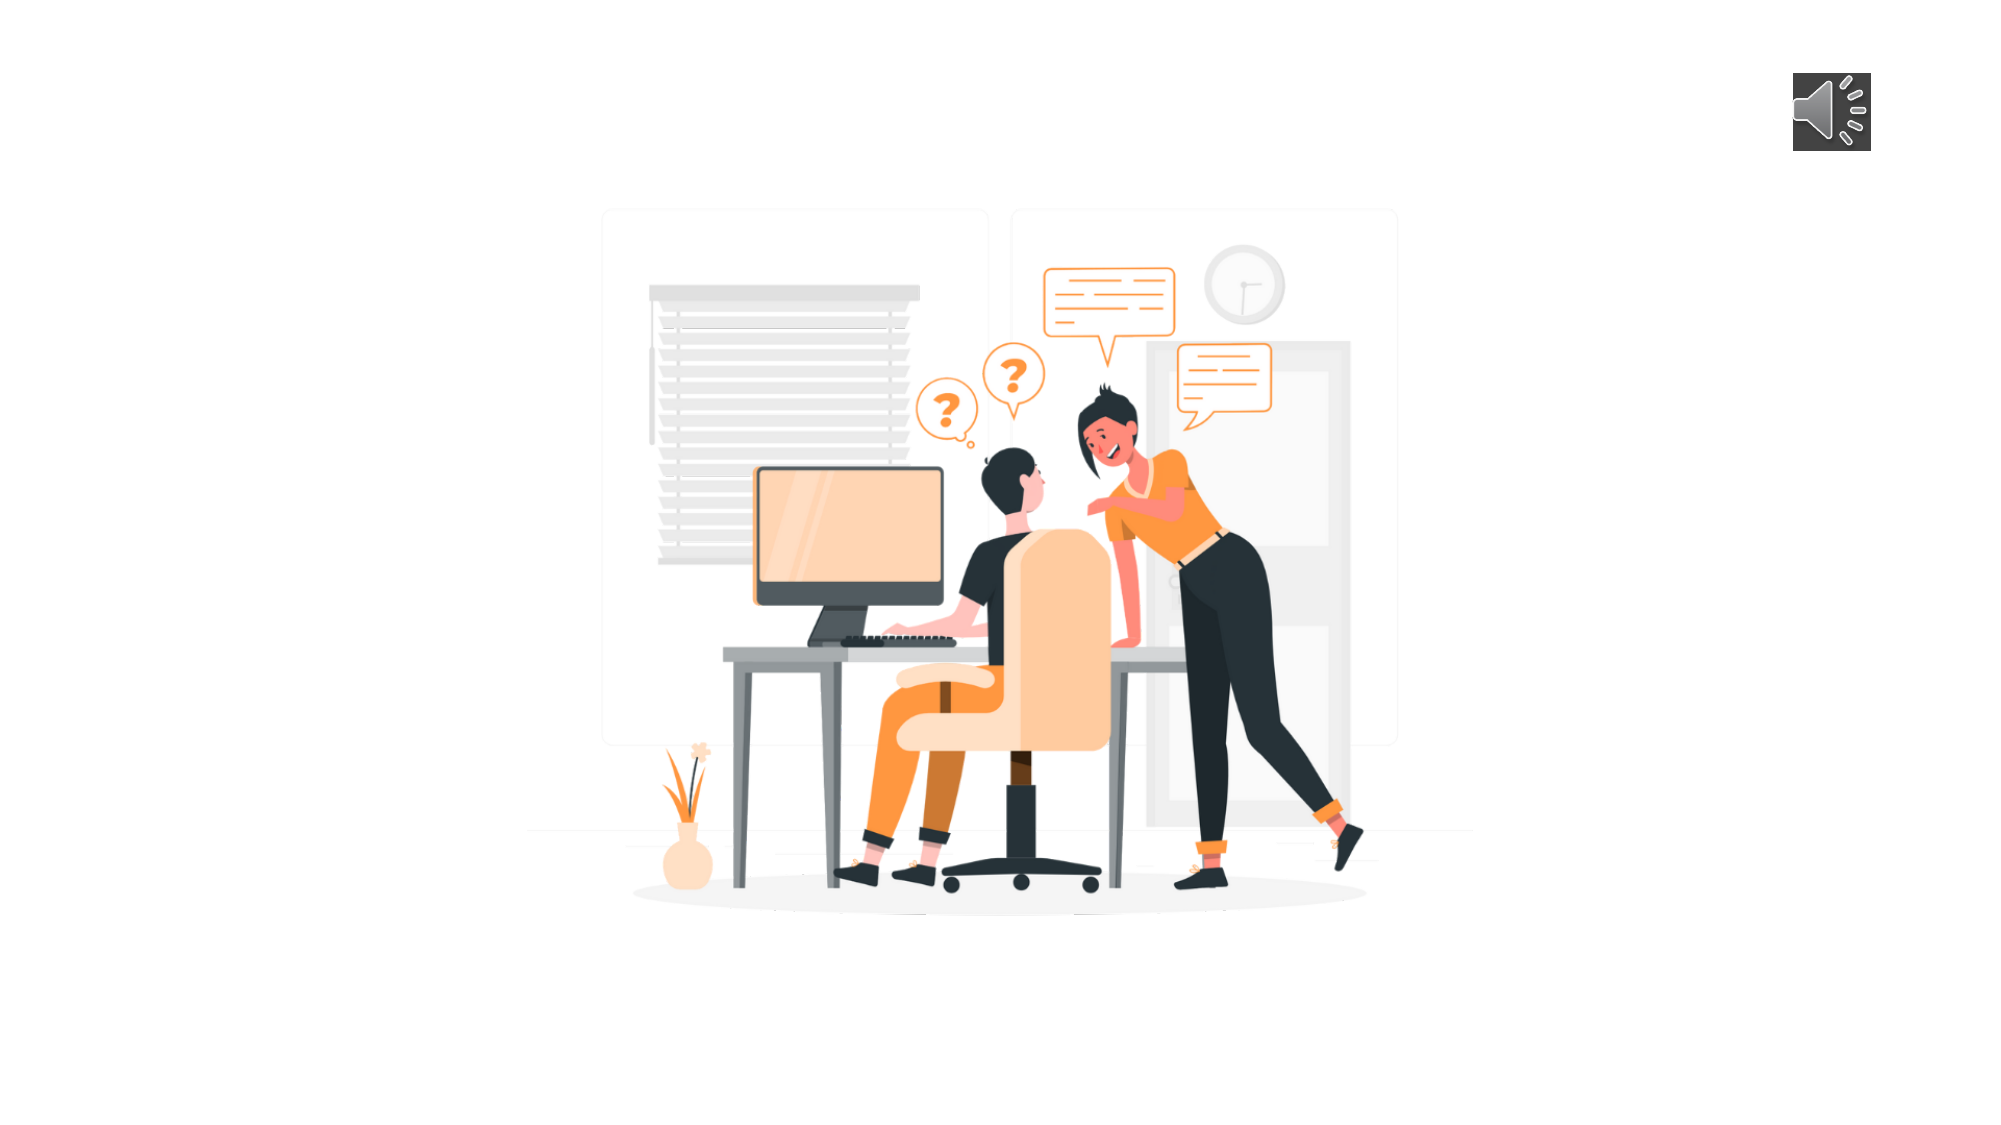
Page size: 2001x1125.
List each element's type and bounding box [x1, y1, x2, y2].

picture [0, 0, 1544, 1125]
picture [1791, 72, 1872, 153]
